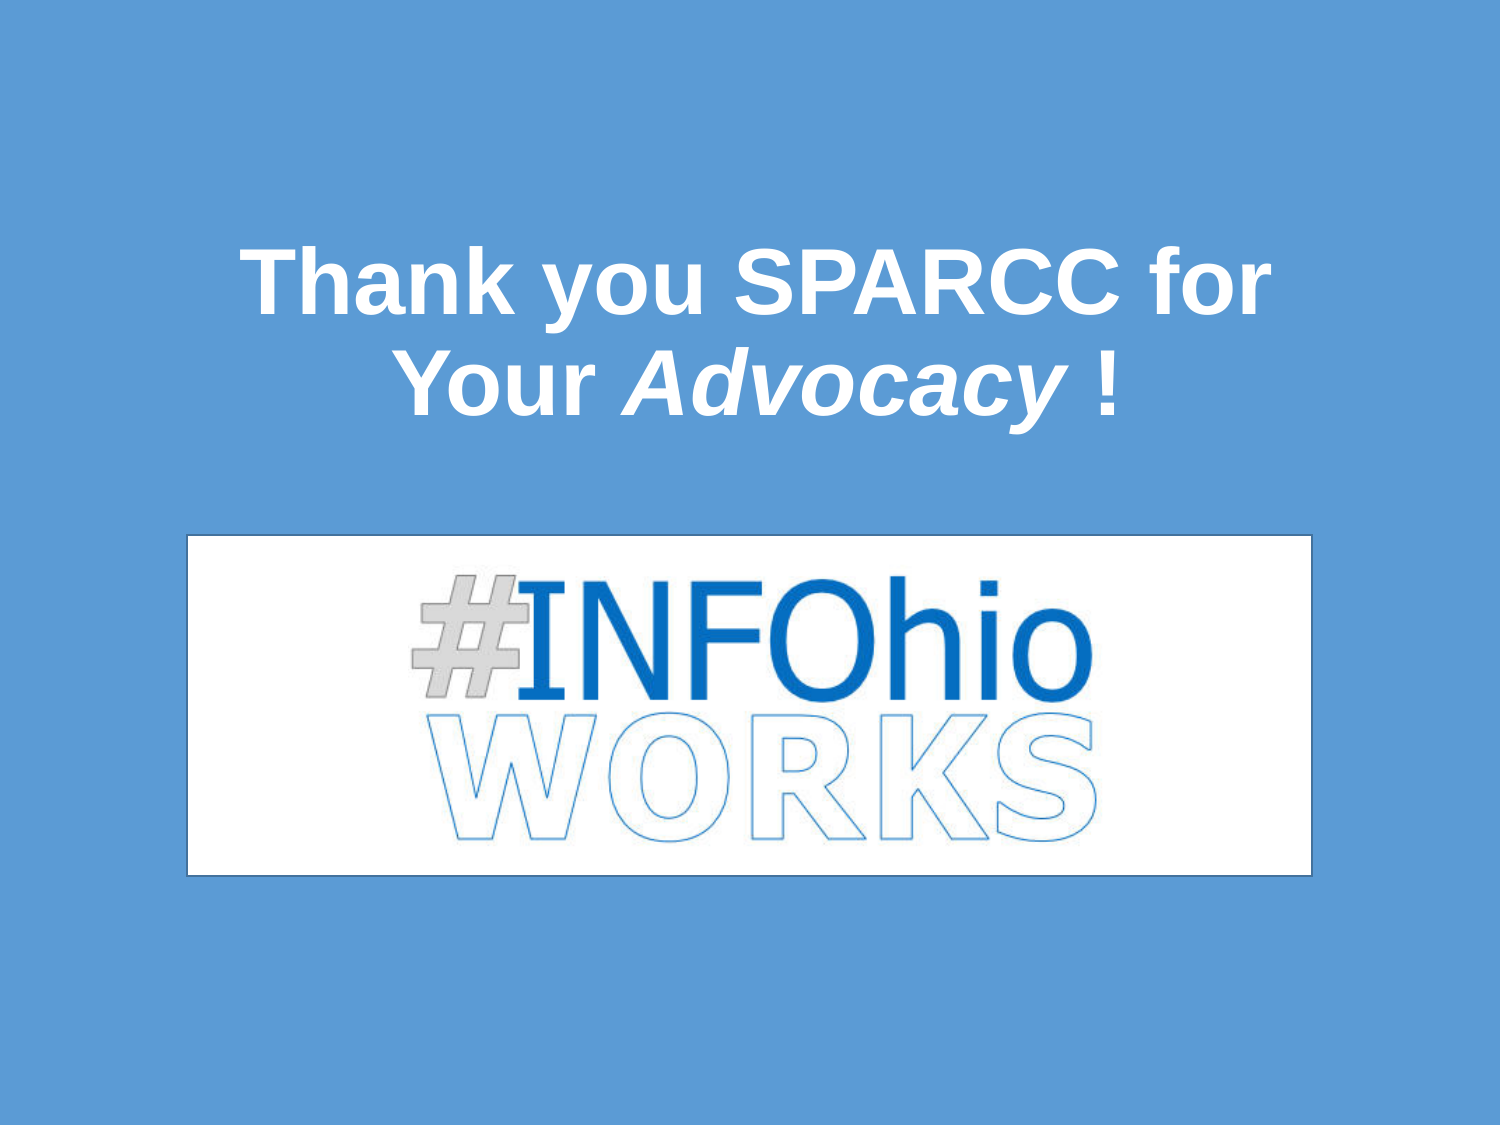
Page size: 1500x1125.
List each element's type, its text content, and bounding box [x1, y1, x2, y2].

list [408, 554, 1105, 856]
text_box [186, 534, 1313, 877]
title Thank you SPARCC for Your Advocacy ! [201, 224, 1313, 557]
